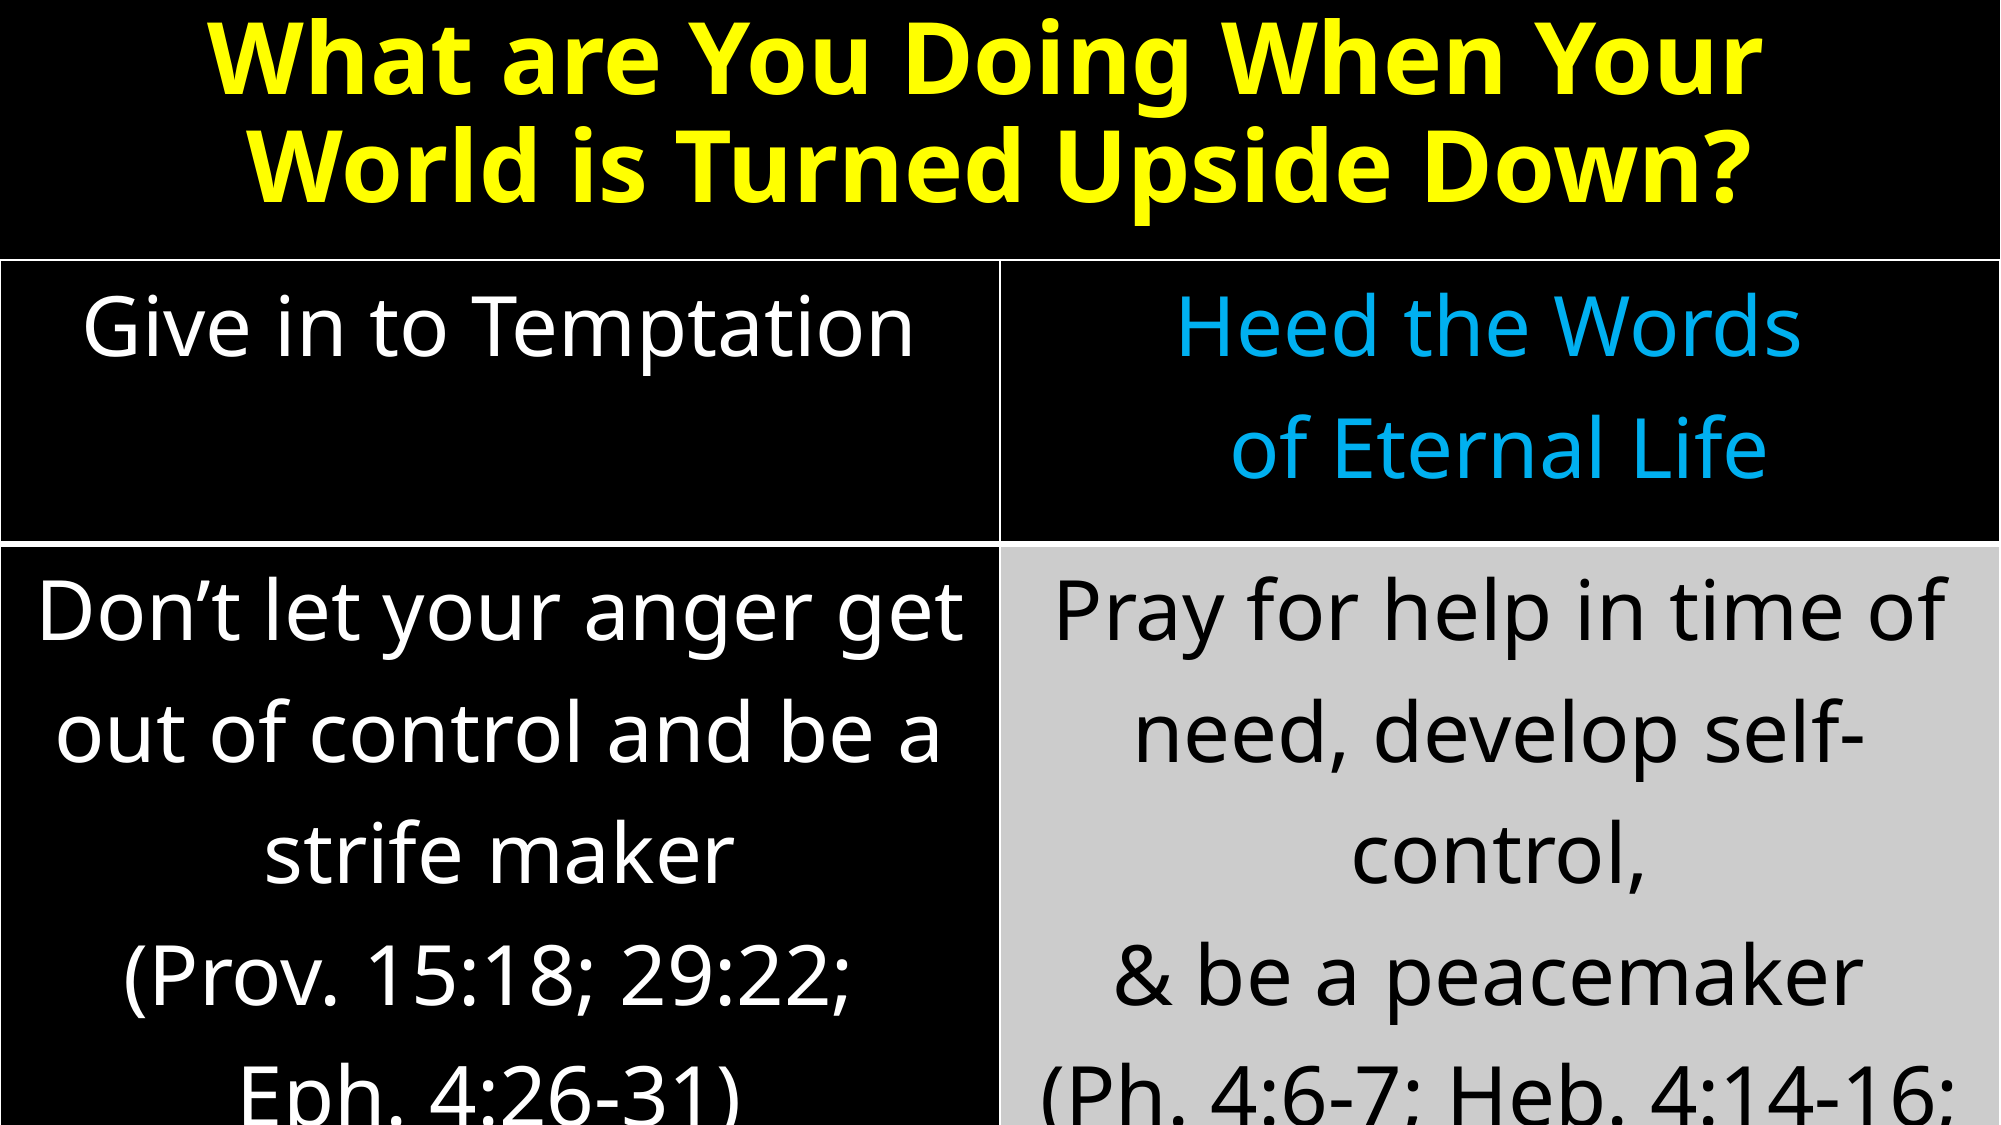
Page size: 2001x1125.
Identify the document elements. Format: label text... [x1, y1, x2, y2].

table_header Give in to Temptation [1, 261, 999, 541]
table_header Heed the Words of Eternal Life [1001, 261, 1999, 541]
table_cell Don’t let your anger get out of control and be a strife maker (Prov. 15:18; 29:22; Eph. 4:26-31) [1, 547, 999, 1125]
title What are You Doing When Your World is Turned Upside Down? [0, 0, 2000, 233]
table_cell Pray for help in time of need, develop self-control, & be a peacemaker (Ph. 4:6-7; Heb. 4:14-16; Prov. 15:1-4, 18; Mt. 5:9) [1001, 547, 1999, 1125]
